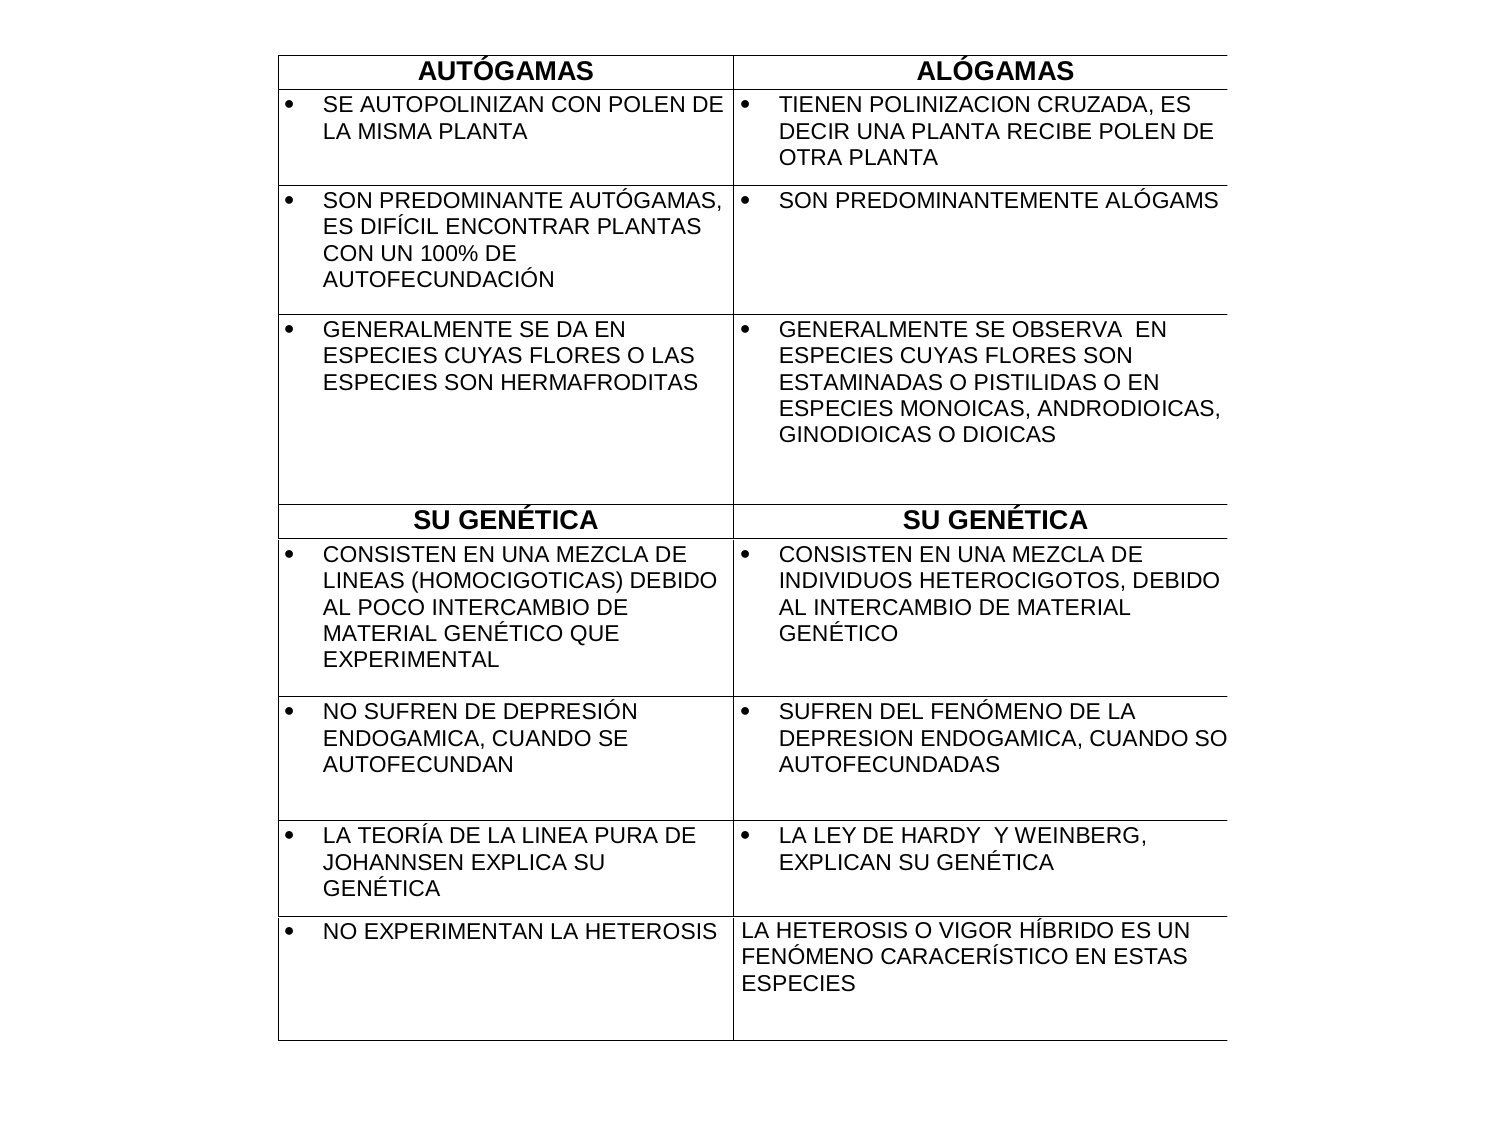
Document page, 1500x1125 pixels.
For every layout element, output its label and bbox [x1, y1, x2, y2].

text_box [277, 54, 1228, 1070]
